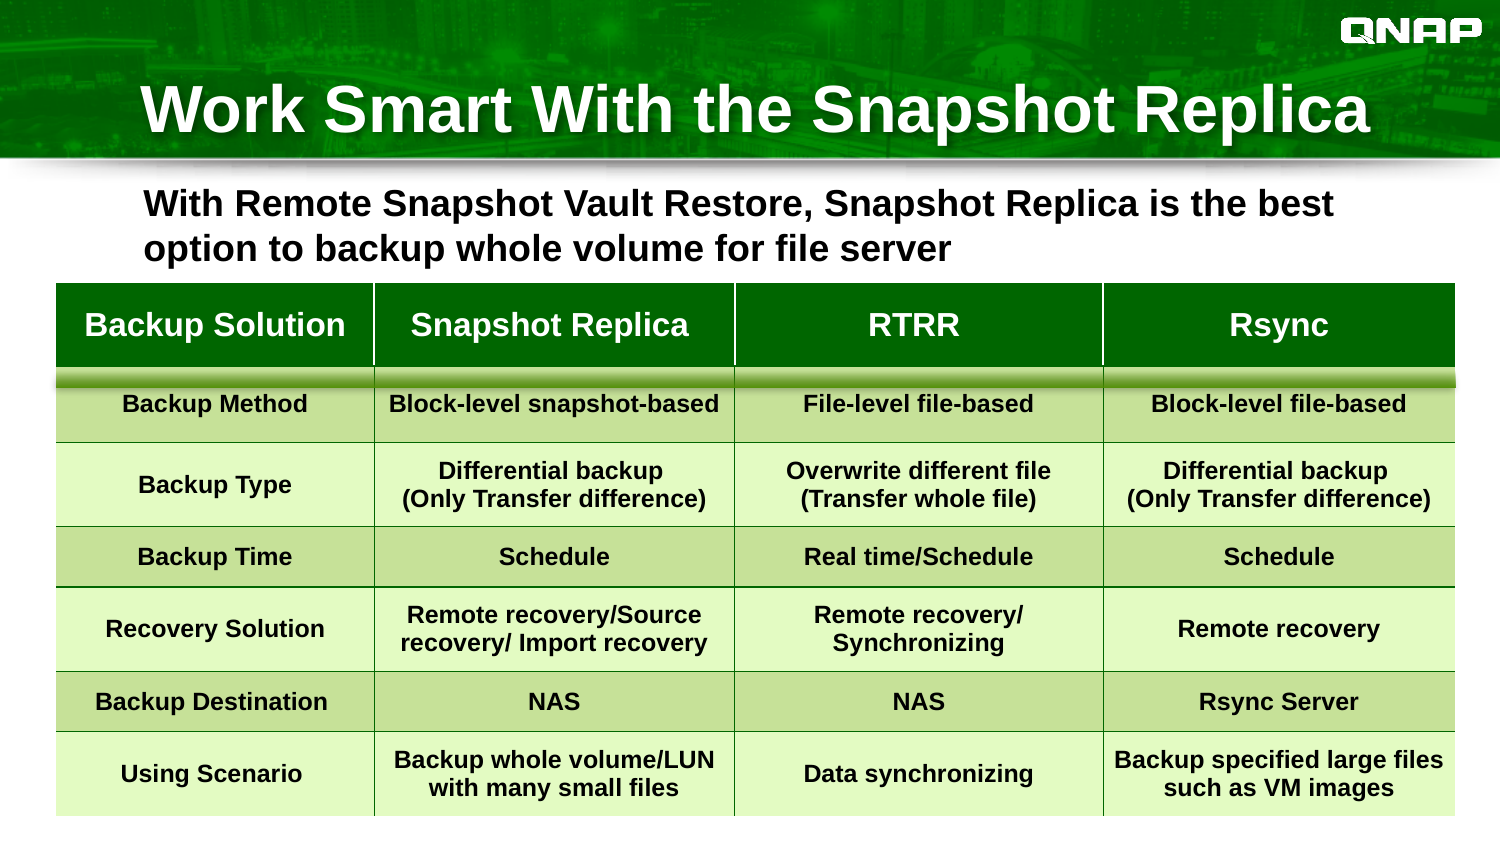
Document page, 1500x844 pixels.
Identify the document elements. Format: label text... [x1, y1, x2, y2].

table_cell Backup whole volume/LUN with many small files [375, 732, 734, 816]
table_cell Differential backup (Only Transfer difference) [1104, 443, 1455, 526]
table_cell Block-level snapshot-based [375, 395, 734, 442]
table_cell Recovery Solution [56, 588, 374, 671]
table_cell Real time/Schedule [735, 527, 1103, 586]
text_box With Remote Snapshot Vault Restore, Snapshot Replica is the best option to backup whole volume for file server [132, 172, 1413, 275]
table_header RTRR [736, 283, 1102, 365]
table_cell Remote recovery [1104, 588, 1455, 671]
table_header Rsync [1104, 283, 1455, 365]
table_cell Schedule [1104, 527, 1455, 586]
table_cell Remote recovery/Source recovery/ Import recovery [375, 588, 734, 671]
title Work Smart With the Snapshot Replica [35, 36, 1477, 176]
table_cell Remote recovery/ Synchronizing [735, 588, 1103, 671]
table_cell Schedule [375, 527, 734, 586]
table_header Snapshot Replica [375, 283, 734, 365]
table_cell Overwrite different file (Transfer whole file) [735, 443, 1103, 526]
table_cell File-level file-based [735, 395, 1103, 442]
picture [0, 0, 1500, 844]
table_cell Rsync Server [1104, 672, 1455, 731]
table_cell Backup Destination [56, 672, 374, 731]
text_box [55, 366, 1456, 388]
table_header Backup Solution [56, 283, 373, 365]
table_cell Backup Method [56, 395, 374, 442]
table_cell Backup Type [56, 443, 374, 526]
table_cell Using Scenario [56, 732, 374, 816]
table_cell Differential backup (Only Transfer difference) [375, 443, 734, 526]
table_cell Data synchronizing [735, 732, 1103, 816]
table_cell Backup specified large files such as VM images [1104, 732, 1455, 816]
table_cell Backup Time [56, 527, 374, 586]
table_cell NAS [735, 672, 1103, 731]
table_cell Block-level file-based [1104, 394, 1455, 442]
table_cell NAS [375, 672, 734, 731]
